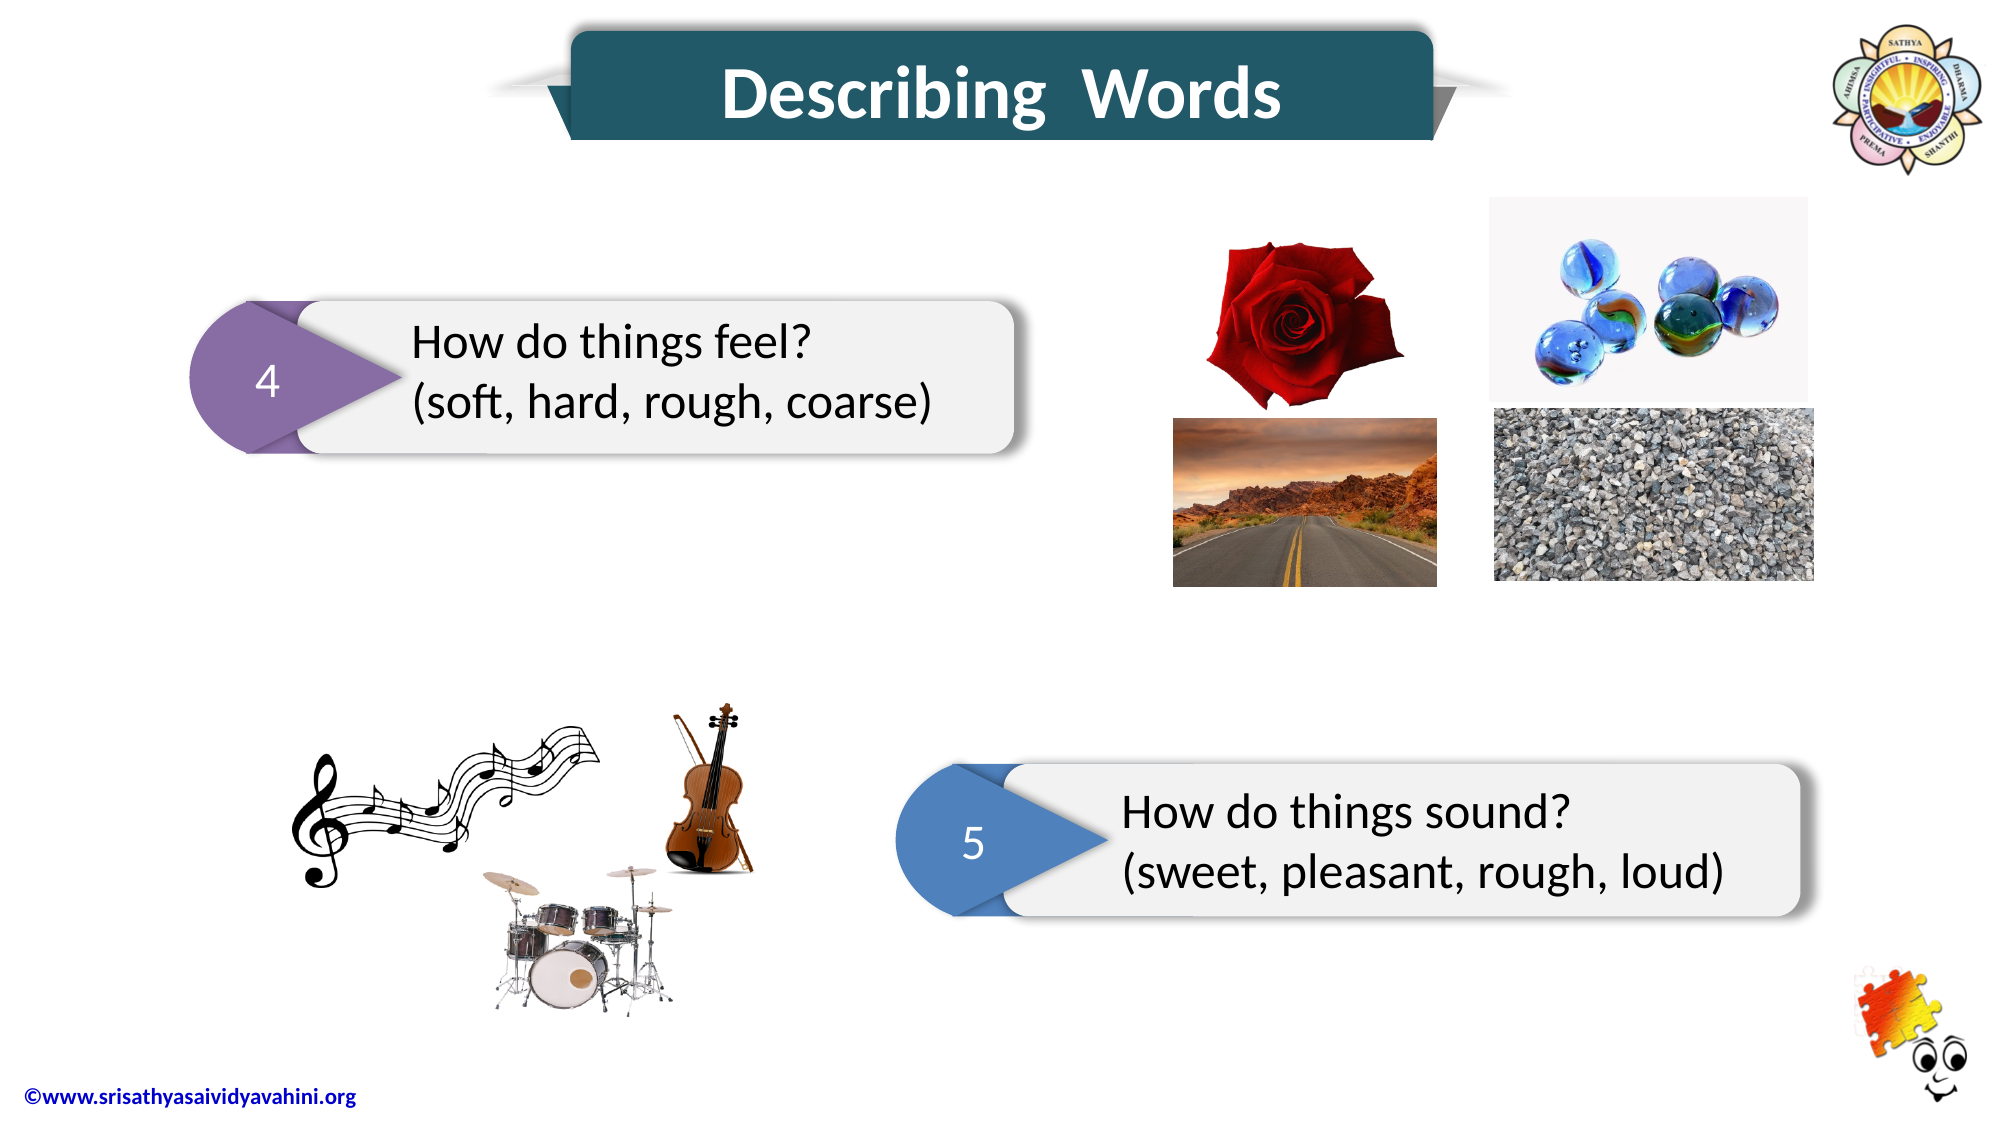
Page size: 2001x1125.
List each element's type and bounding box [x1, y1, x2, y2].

text_box [895, 763, 1801, 917]
text_box [486, 30, 1515, 141]
text_box [1173, 197, 1814, 587]
text_box [292, 703, 760, 1017]
picture [1827, 21, 1986, 176]
text_box [189, 300, 1072, 454]
picture [1831, 957, 1982, 1108]
